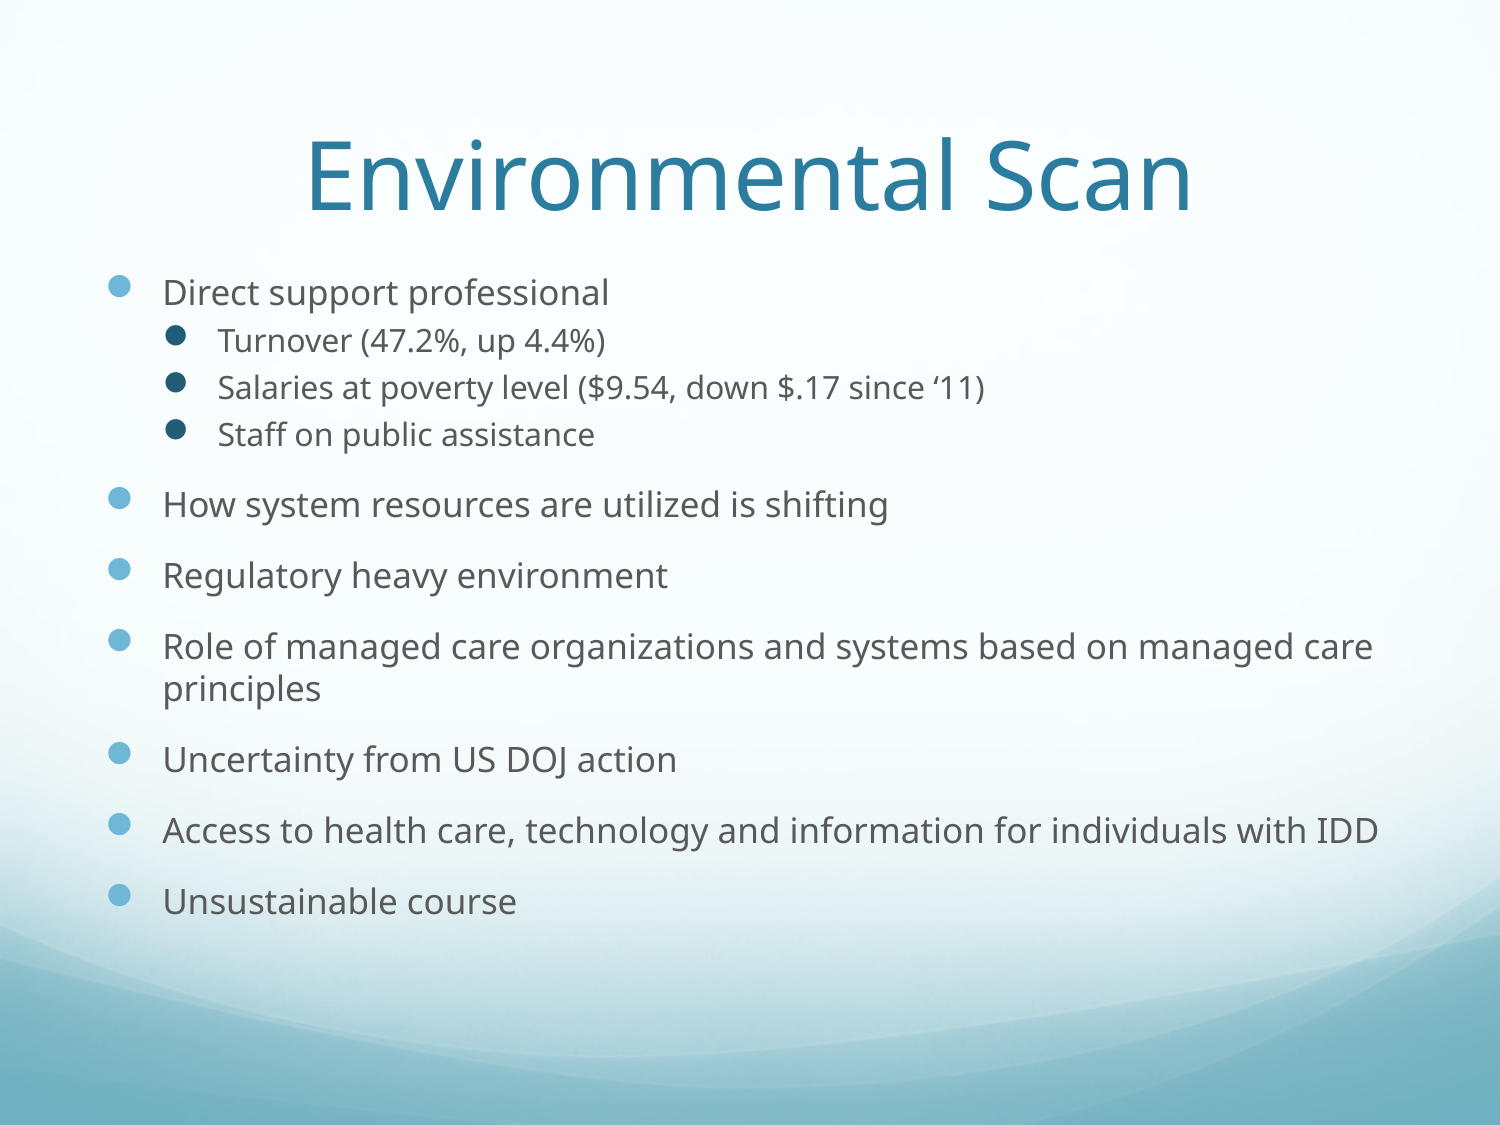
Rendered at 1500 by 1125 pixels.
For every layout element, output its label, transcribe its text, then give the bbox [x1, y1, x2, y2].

list Direct support professional Turnover (47.2%, up 4.4%) Salaries at poverty level ($9.54, down $.17 since ‘11) Staff on public assistance How system resources are utilized is shifting Regulatory heavy environment Role of managed care organizations and systems based on managed care principles Uncertainty from US DOJ action Access to health care, technology and information for individuals with IDD Unsustainable course [90, 262, 1410, 975]
title Environmental Scan [90, 17, 1410, 237]
